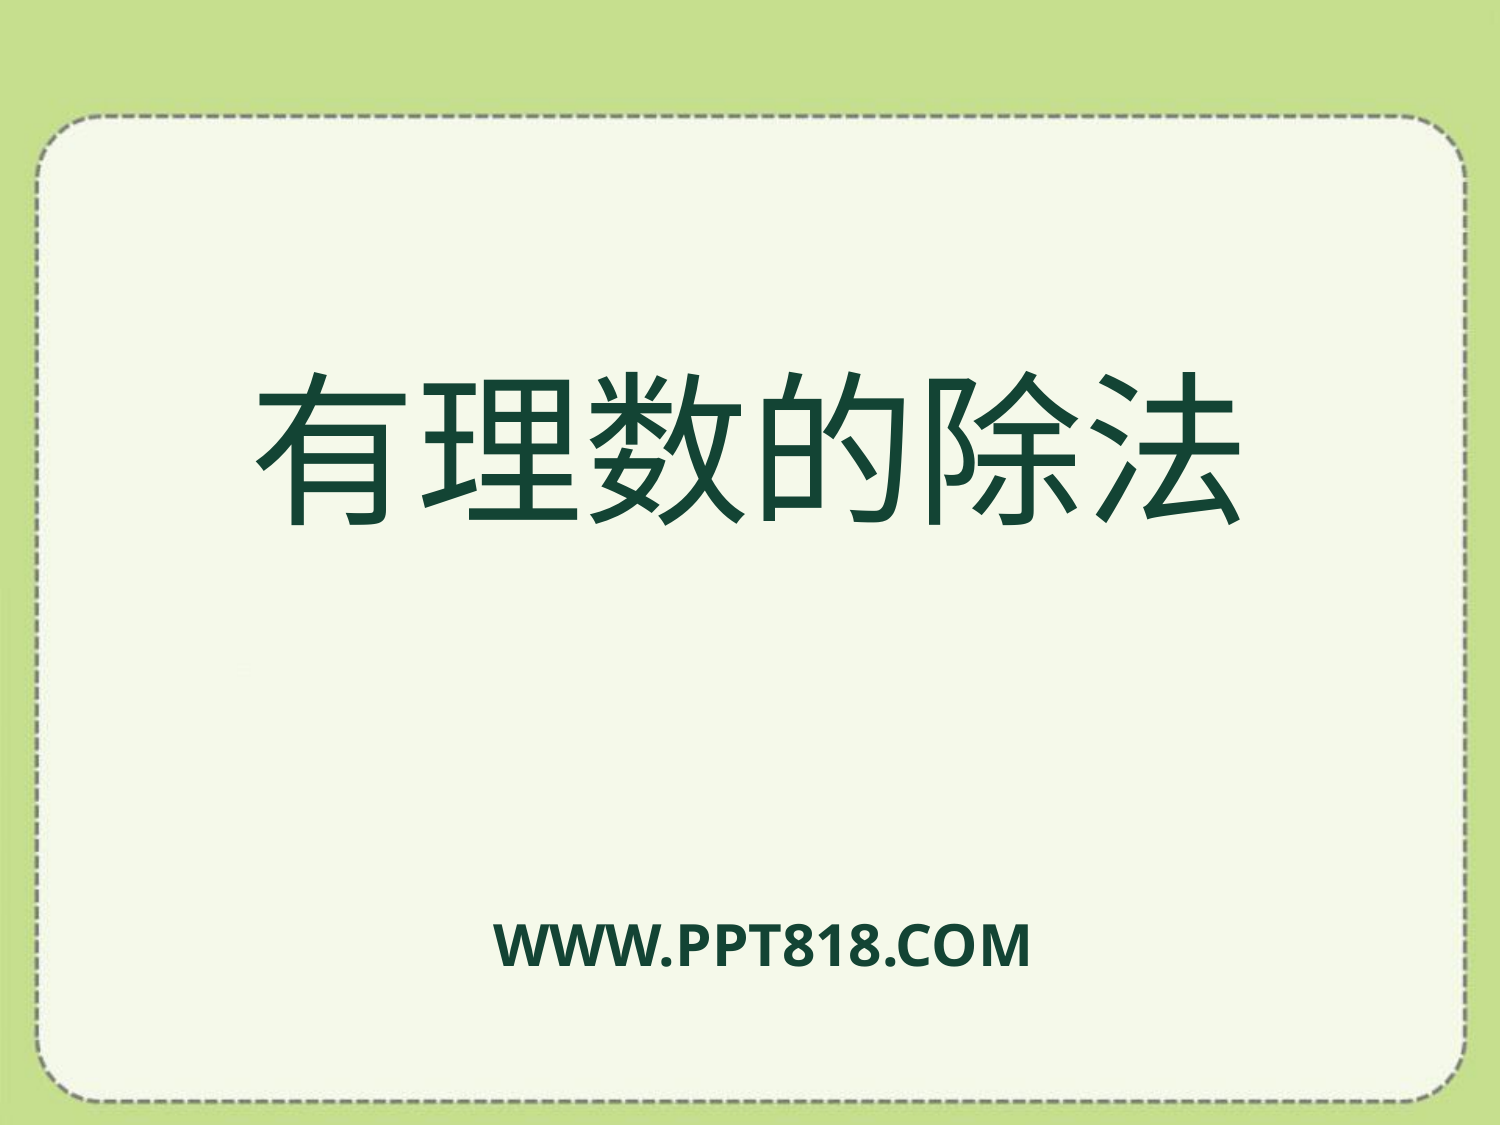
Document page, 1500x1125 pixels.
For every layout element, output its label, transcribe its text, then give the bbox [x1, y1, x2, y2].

picture [0, 0, 1500, 1125]
text_box WWW.PPT818.COM [422, 893, 1105, 985]
text_box 有理数的除法 [41, 338, 1459, 553]
